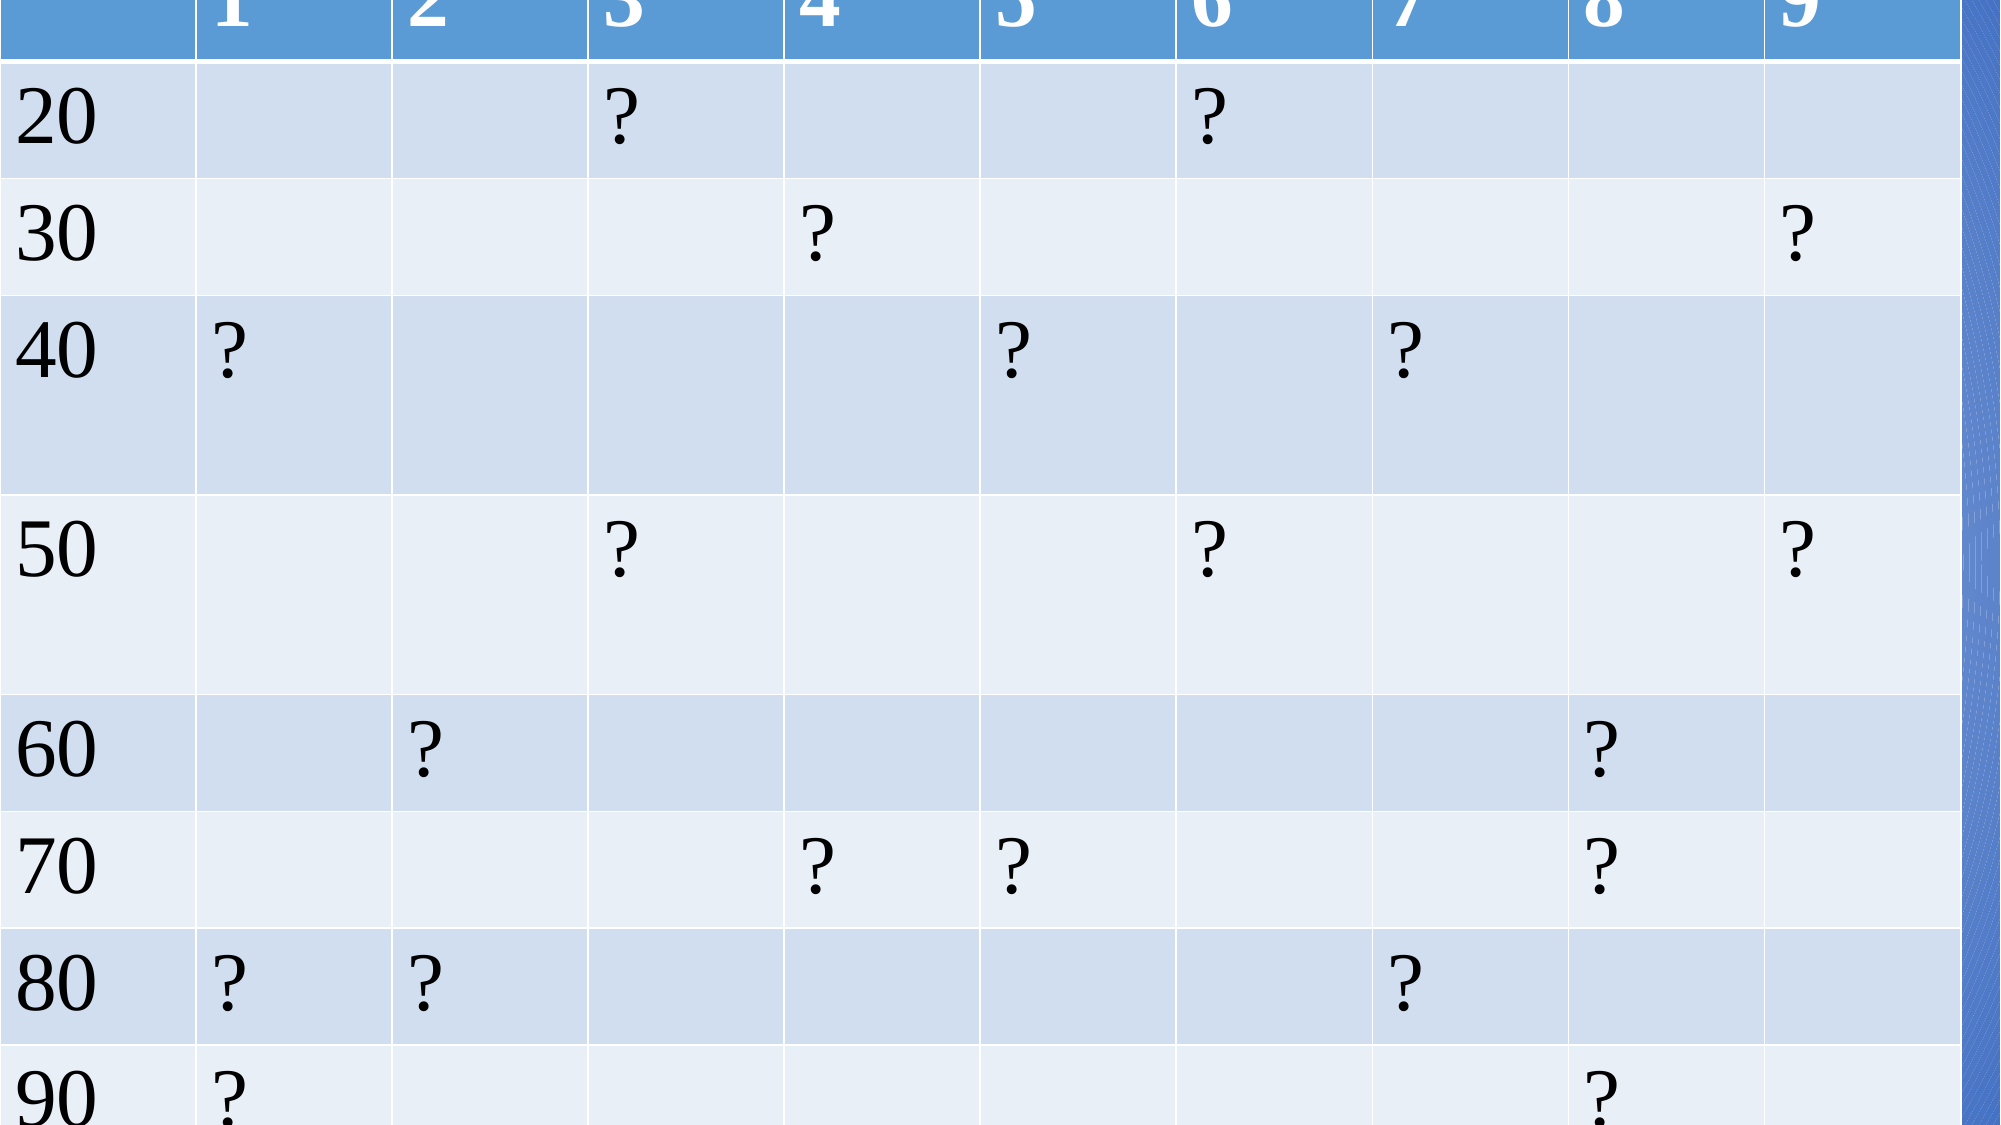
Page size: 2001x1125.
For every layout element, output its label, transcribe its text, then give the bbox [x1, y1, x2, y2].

table_header 5 [981, 0, 1175, 59]
table_cell ? [393, 929, 587, 1044]
table_cell ? [393, 695, 587, 811]
table_cell ? [1177, 496, 1372, 694]
table_cell ? [1569, 1046, 1764, 1125]
table_header 8 [1569, 0, 1764, 59]
table_cell [393, 296, 587, 494]
table_cell 20 [1, 64, 195, 178]
table_cell [981, 64, 1175, 178]
table_cell [1373, 496, 1568, 694]
table_cell ? [785, 179, 979, 295]
table_cell [197, 695, 391, 811]
table_cell [1765, 64, 1960, 178]
table_cell [981, 496, 1175, 694]
table_header 4 [785, 0, 979, 59]
table_cell [197, 496, 391, 694]
table_cell 60 [1, 695, 195, 811]
table_cell [981, 179, 1175, 295]
table_cell [1765, 929, 1960, 1044]
table_cell [197, 812, 391, 927]
table_cell ? [1373, 296, 1568, 494]
table_cell [981, 695, 1175, 811]
table_cell ? [1569, 812, 1764, 927]
table_cell [393, 1046, 587, 1125]
table_cell ? [981, 296, 1175, 494]
table_cell [589, 1046, 783, 1125]
table_cell [1177, 179, 1372, 295]
table_cell [1569, 179, 1764, 295]
table_cell ? [197, 929, 391, 1044]
table_cell ? [981, 812, 1175, 927]
table_cell ? [197, 1046, 391, 1125]
table_cell [1373, 179, 1568, 295]
table_cell [1569, 929, 1764, 1044]
table_cell [785, 1046, 979, 1125]
table_cell ? [1373, 929, 1568, 1044]
table_cell [589, 695, 783, 811]
table_cell 30 [1, 179, 195, 295]
table_cell [197, 64, 391, 178]
table_cell [589, 179, 783, 295]
table_cell 80 [1, 929, 195, 1044]
table_cell 70 [1, 812, 195, 927]
table_cell [1373, 695, 1568, 811]
table_cell [1765, 296, 1960, 494]
table_header 2 [393, 0, 587, 59]
table_cell ? [589, 496, 783, 694]
table_cell [393, 812, 587, 927]
table_cell [1373, 812, 1568, 927]
table_header 6 [1177, 0, 1372, 59]
table_cell [981, 929, 1175, 1044]
table_cell [393, 64, 587, 178]
table_cell [1765, 695, 1960, 811]
table_cell [1373, 64, 1568, 178]
table_cell [1569, 496, 1764, 694]
table_cell [393, 179, 587, 295]
table_cell 40 [1, 296, 195, 494]
table_cell ? [1765, 496, 1960, 694]
table_cell 50 [1, 496, 195, 694]
table_cell [1177, 296, 1372, 494]
table_cell [393, 496, 587, 694]
table_cell ? [1177, 64, 1372, 178]
table_cell [1177, 1046, 1372, 1125]
table_cell ? [1569, 695, 1764, 811]
table_cell ? [589, 64, 783, 178]
table_cell [589, 929, 783, 1044]
table_header 9 [1765, 0, 1960, 59]
table_cell [589, 812, 783, 927]
table_cell [1177, 695, 1372, 811]
table_header [1, 0, 195, 59]
table_cell [785, 929, 979, 1044]
table_cell [1569, 296, 1764, 494]
table_cell [785, 695, 979, 811]
table_cell [1765, 1046, 1960, 1125]
table_cell [785, 496, 979, 694]
table_cell [785, 296, 979, 494]
table_cell [1177, 812, 1372, 927]
table_cell [589, 296, 783, 494]
table_header 1 [197, 0, 391, 59]
table_header 7 [1373, 0, 1568, 59]
table_cell ? [197, 296, 391, 494]
table_header 3 [589, 0, 783, 59]
table_cell [785, 64, 979, 178]
table_cell [981, 1046, 1175, 1125]
table_cell [1569, 64, 1764, 178]
table_cell 90 [1, 1046, 195, 1125]
table_cell ? [1765, 179, 1960, 295]
table_cell [1765, 812, 1960, 927]
table_cell [1177, 929, 1372, 1044]
table_cell [197, 179, 391, 295]
table_cell [1373, 1046, 1568, 1125]
table_cell ? [785, 812, 979, 927]
